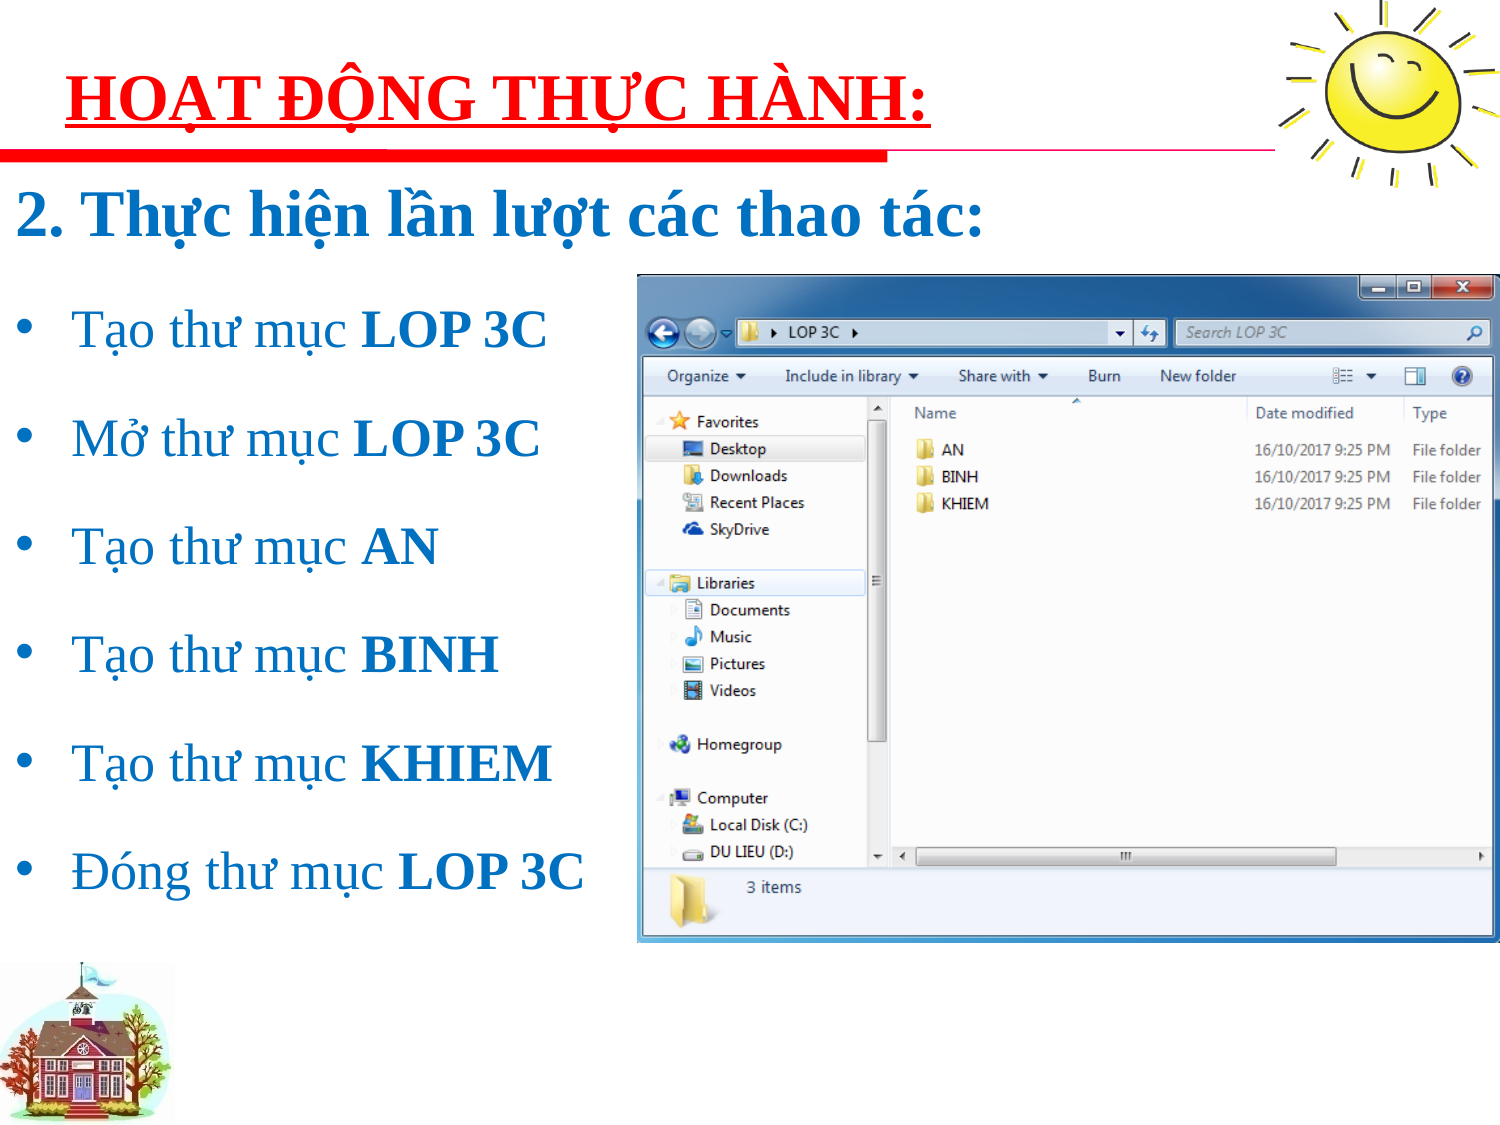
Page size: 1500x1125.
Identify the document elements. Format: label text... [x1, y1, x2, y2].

title HOẠT ĐỘNG THỰC HÀNH: [50, 50, 1200, 138]
text_box [0, 149, 888, 162]
picture [0, 962, 176, 1125]
list 2. Thực hiện lần lượt các thao tác: Tạo thư mục LOP 3C Mở thư mục LOP 3C Tạo thư mục AN Tạo thư mục BINH Tạo thư mục KHIEM Đóng thư mục LOP 3C [0, 162, 1025, 913]
picture [637, 274, 1500, 943]
picture [1277, 0, 1500, 188]
